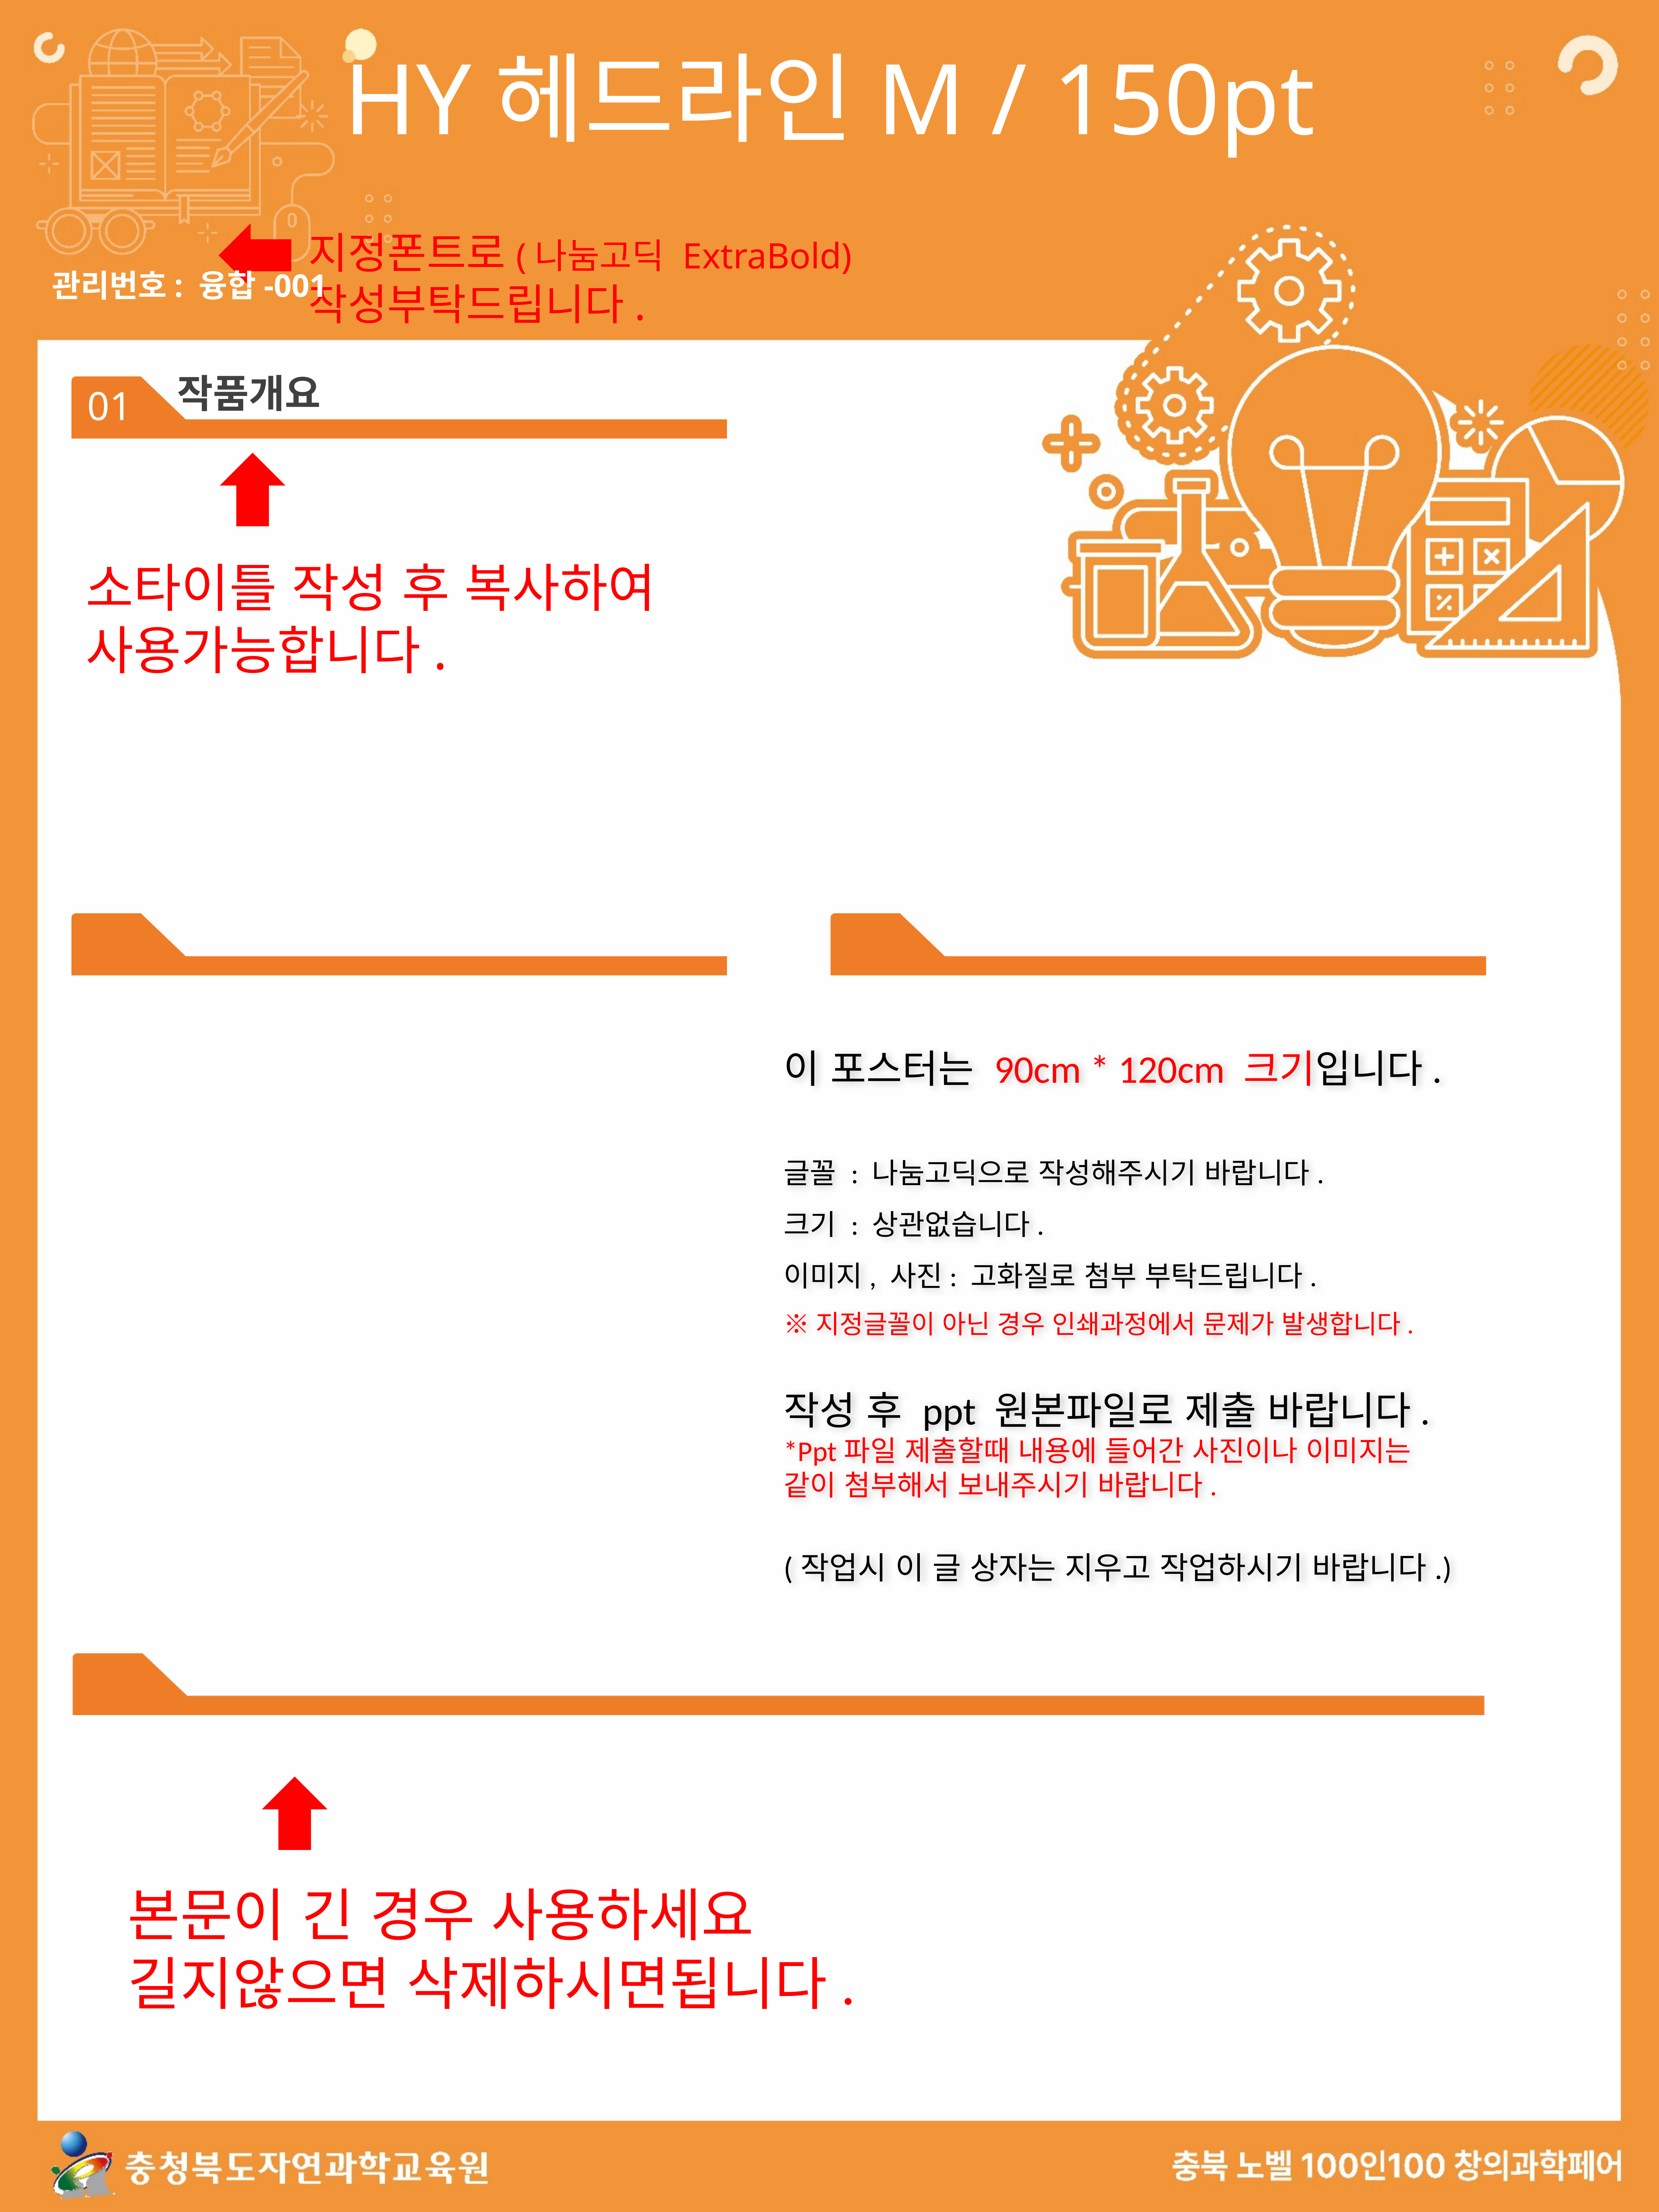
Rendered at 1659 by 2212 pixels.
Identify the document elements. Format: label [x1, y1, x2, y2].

picture [0, 0, 1659, 2212]
text_box [123, 1777, 981, 2020]
text_box [81, 453, 686, 684]
text_box [218, 223, 1134, 332]
